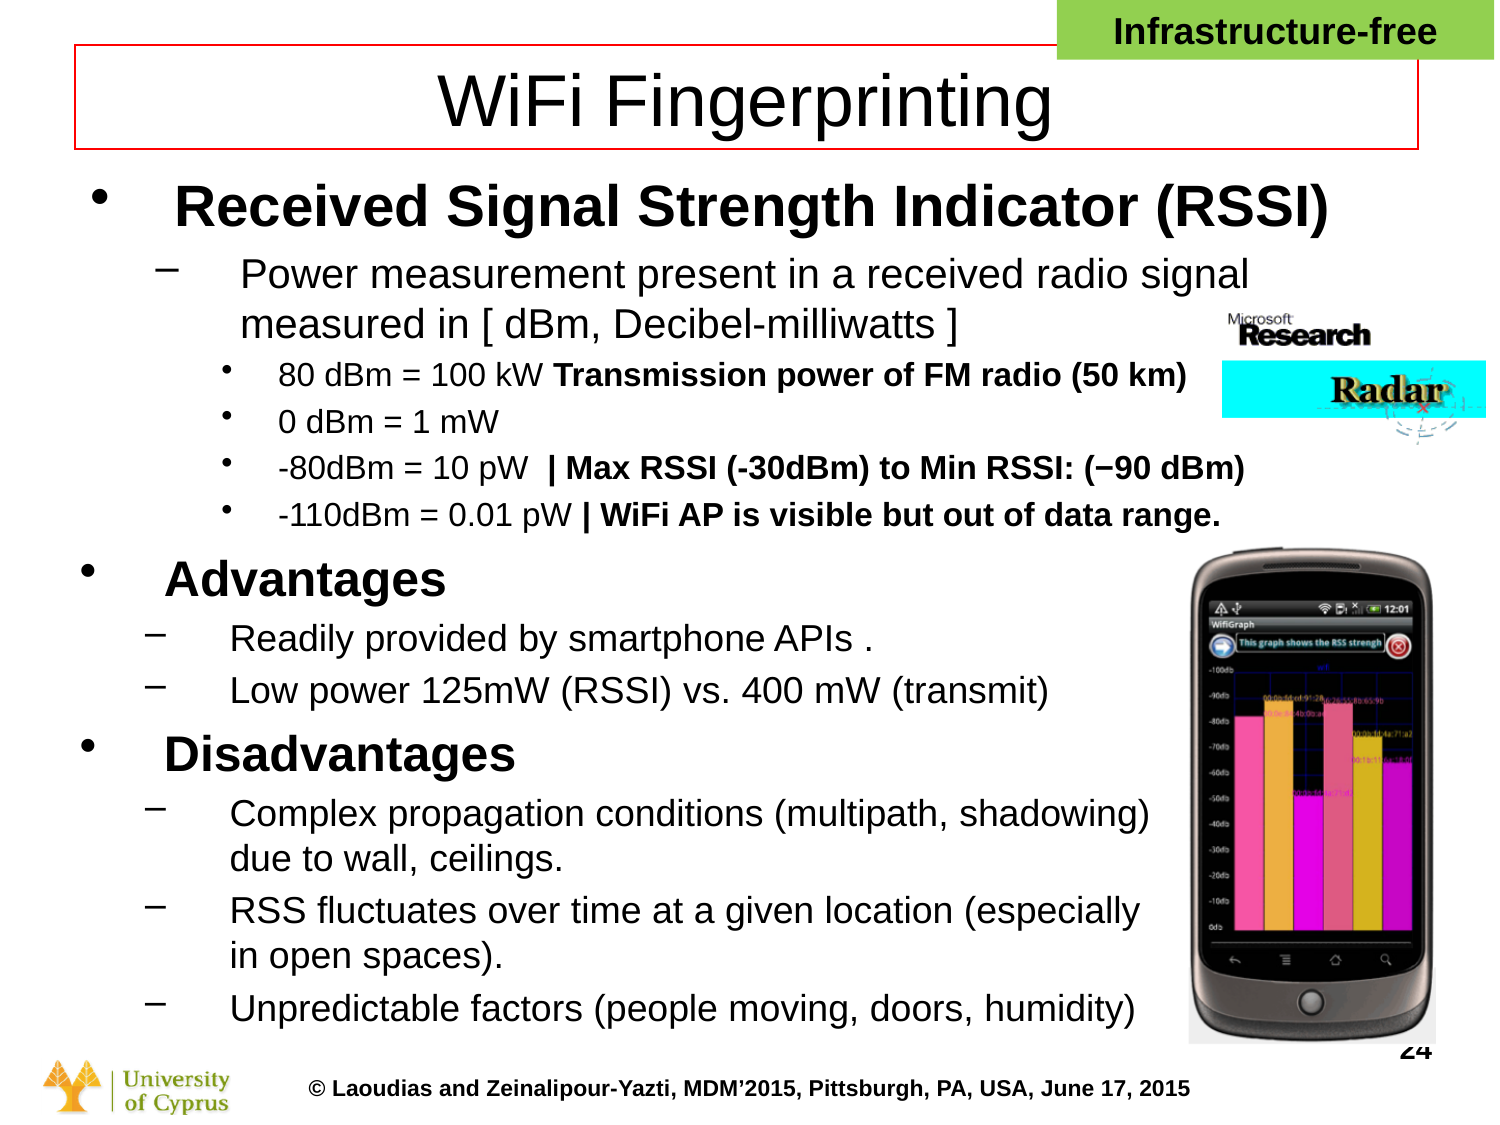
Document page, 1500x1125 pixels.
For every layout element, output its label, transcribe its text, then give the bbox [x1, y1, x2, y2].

list Received Signal Strength Indicator (RSSI) Power measurement present in a received radio signal measured in [ dBm, Decibel-milliwatts ] 80 dBm = 100 kW Transmission power of FM radio (50 km) 0 dBm = 1 mW -80dBm = 10 pW | Max RSSI (-30dBm) to Min RSSI: (−90 dBm) -110dBm = 0.01 pW | WiFi AP is visible but out of data range. [74, 160, 1400, 538]
title WiFi Fingerprinting [74, 44, 1419, 150]
picture [1222, 302, 1487, 445]
picture [41, 1058, 231, 1115]
picture [1186, 538, 1436, 1048]
text_box Infrastructure-free [1056, 0, 1495, 60]
text_box Advantages Readily provided by smartphone APIs . Low power 125mW (RSSI) vs. 400 mW (transmit) Disadvantages Complex propagation conditions (multipath, shadowing) due to wall, ceilings. RSS fluctuates over time at a given location (especially in open spaces). Unpredictable factors (people moving, doors, humidity) [64, 538, 1185, 1047]
